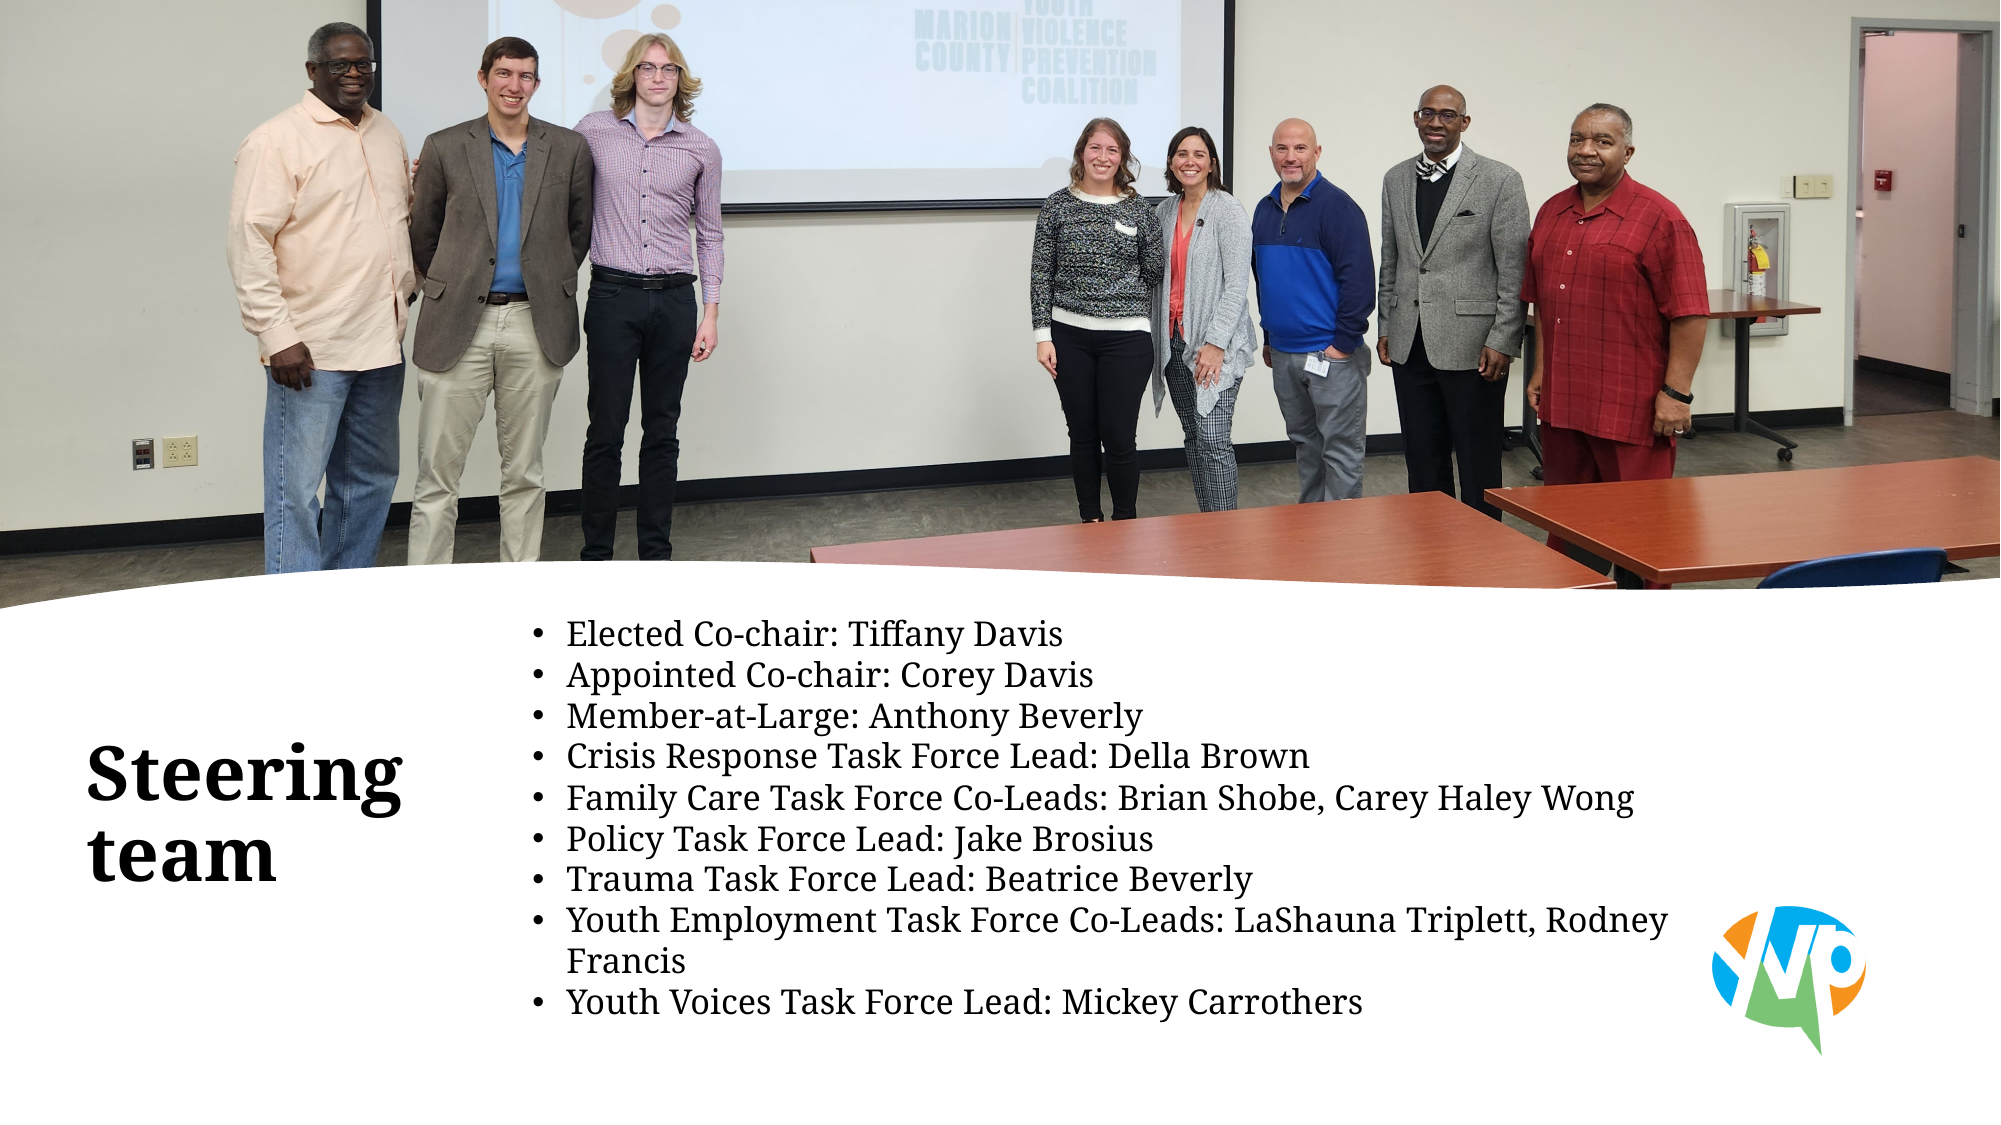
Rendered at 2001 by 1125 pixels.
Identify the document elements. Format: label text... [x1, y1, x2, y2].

picture [1710, 899, 1867, 1057]
list Elected Co-chair: Tiffany Davis Appointed Co-chair: Corey Davis Member-at-Large: Anthony Beverly Crisis Response Task Force Lead: Della Brown Family Care Task Force Co-Leads: Brian Shobe, Carey Haley Wong Policy Task Force Lead: Jake Brosius Trauma Task Force Lead: Beatrice Beverly Youth Employment Task Force Co-Leads: LaShauna Triplett, Rodney Francis Youth Voices Task Force Lead: Mickey Carrothers [515, 615, 1745, 1019]
title Steering team [78, 615, 515, 1019]
picture [0, 0, 2000, 609]
